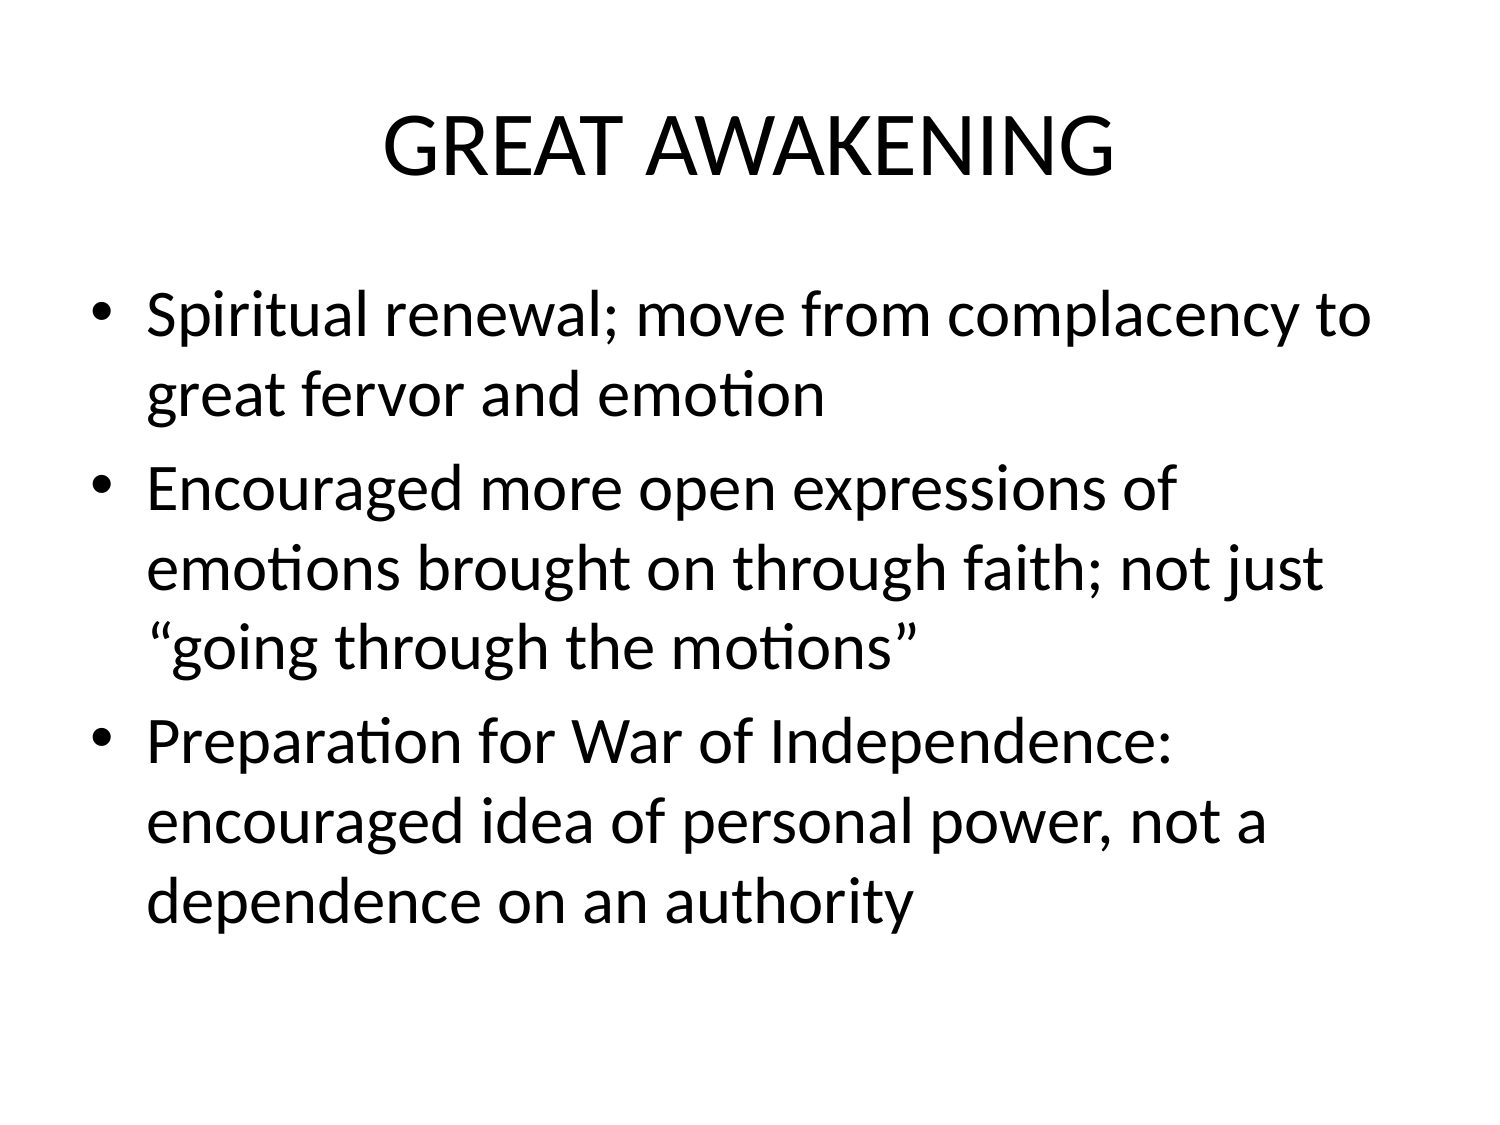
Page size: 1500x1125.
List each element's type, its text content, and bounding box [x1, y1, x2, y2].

title GREAT AWAKENING [75, 45, 1425, 233]
list Spiritual renewal; move from complacency to great fervor and emotion Encouraged more open expressions of emotions brought on through faith; not just “going through the motions” Preparation for War of Independence: encouraged idea of personal power, not a dependence on an authority [75, 262, 1425, 1005]
